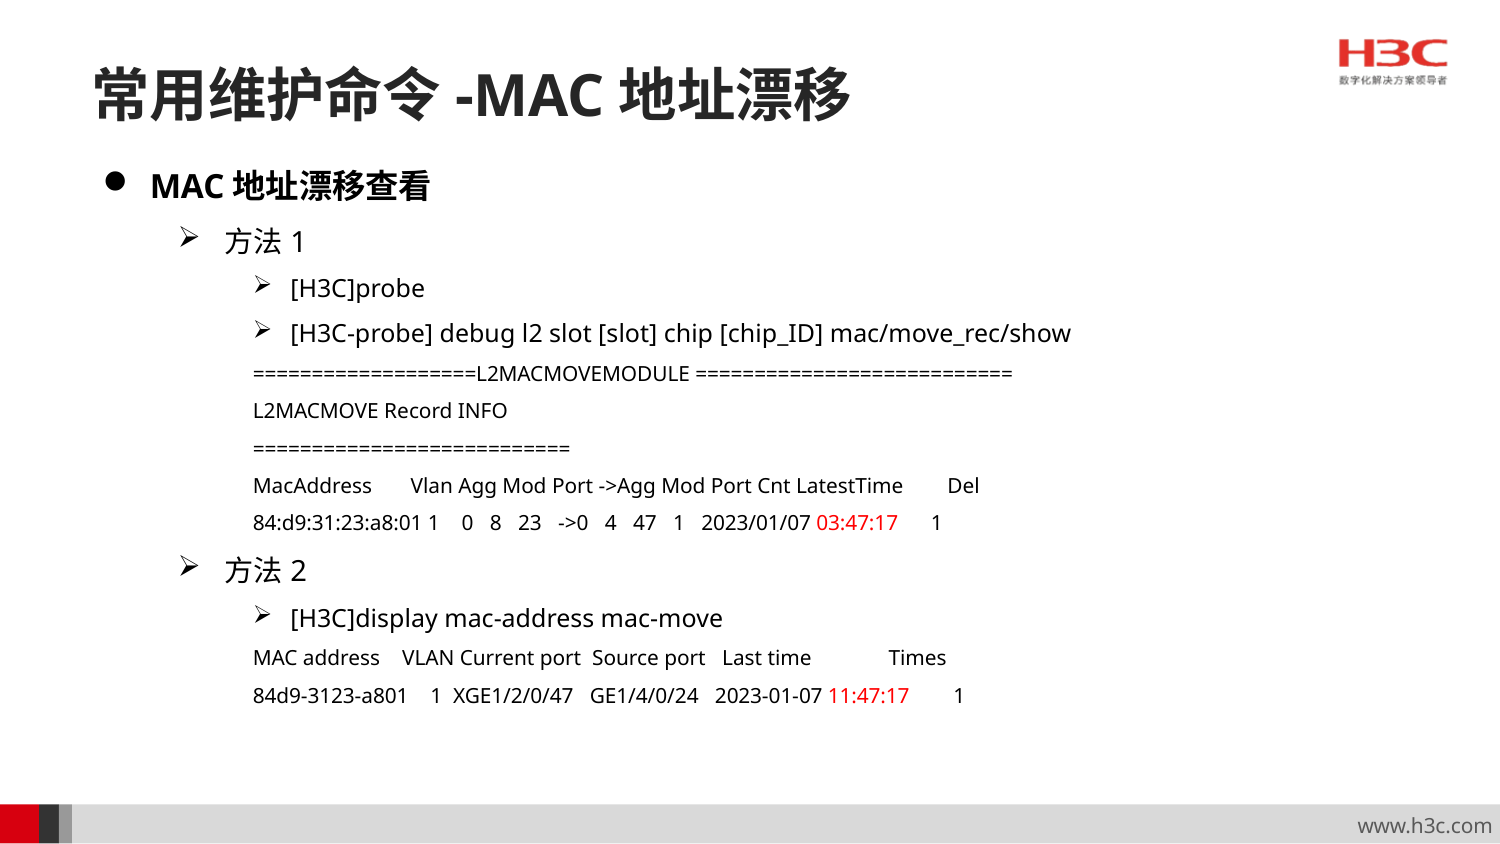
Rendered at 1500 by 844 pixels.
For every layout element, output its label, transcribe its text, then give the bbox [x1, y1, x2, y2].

picture [1328, 32, 1462, 103]
title 常用维护命令-MAC地址漂移 [76, 55, 1343, 131]
text_box MAC地址漂移查看 方法1 [H3C]probe [H3C-probe] debug l2 slot [slot] chip [chip_ID] mac/move_rec/show ===================L2MACMOVEMODULE =========================== L2MACMOVE Record INFO =========================== MacAddress Vlan Agg Mod Port ->Agg Mod Port Cnt LatestTime Del 84:d9:31:23:a8:01 1 0 8 23 ->0 4 47 1 2023/01/07 03:47:17 1 方法2 [H3C]display mac-address mac-move MAC address VLAN Current port Source port Last time Times 84d9-3123-a801 1 XGE1/2/0/47 GE1/4/0/24 2023-01-07 11:47:17 1 [88, 138, 1376, 765]
